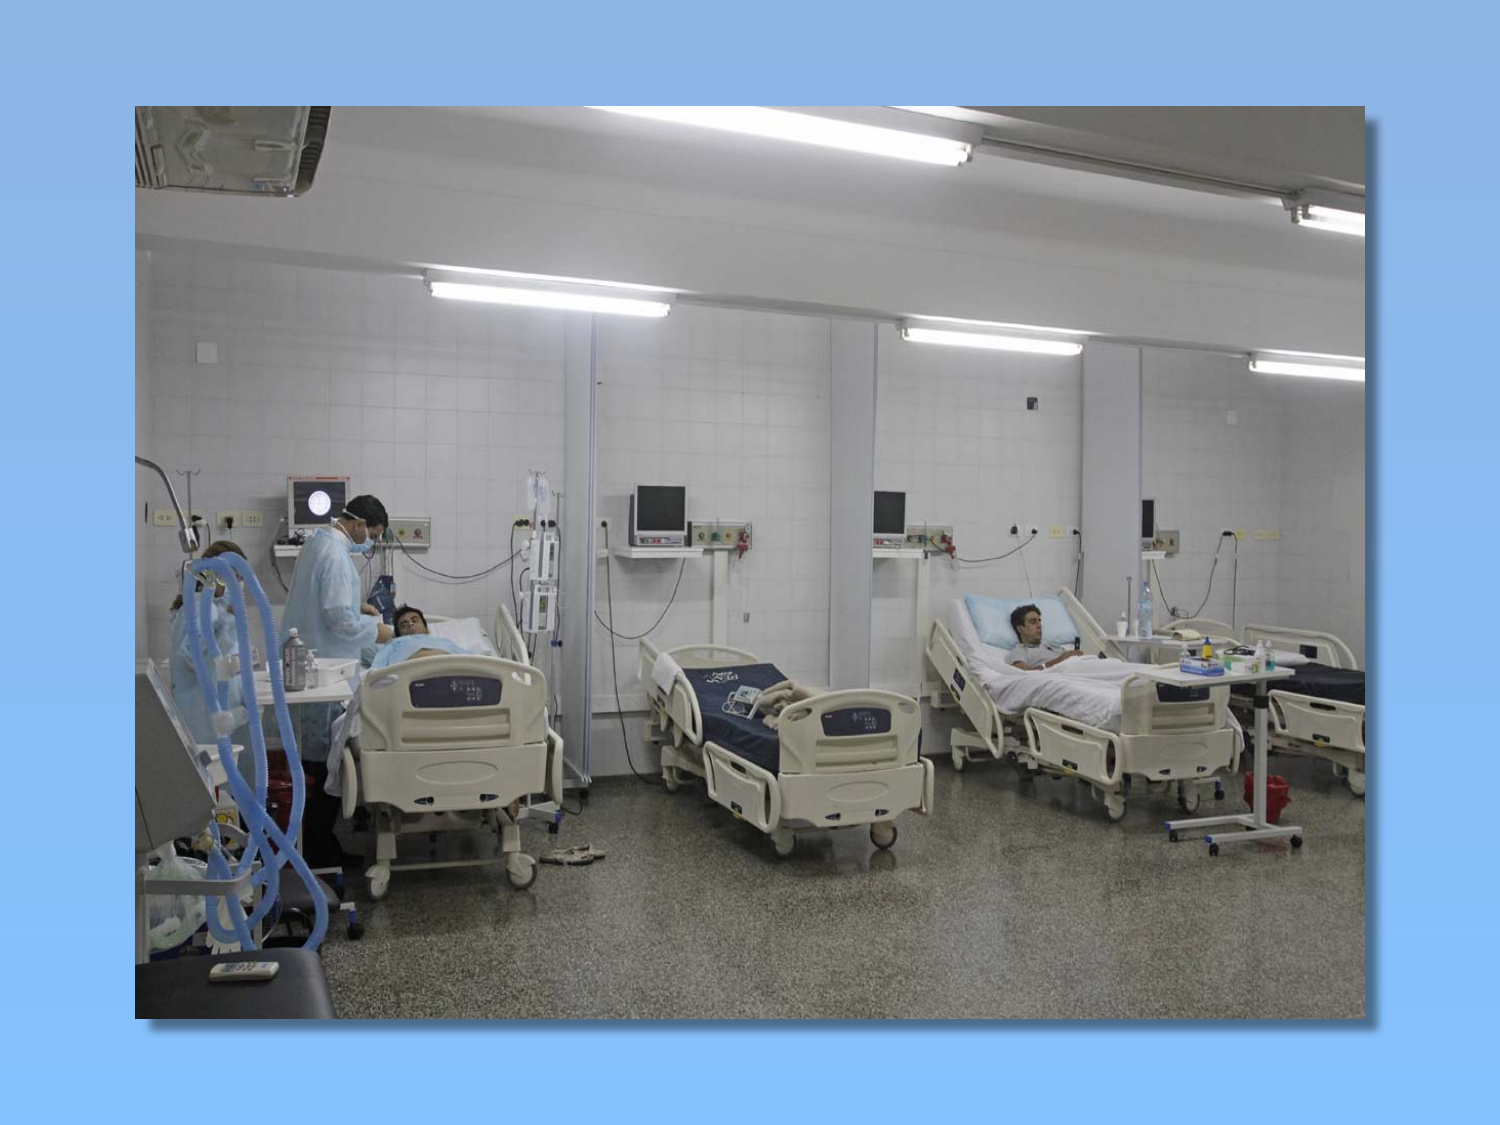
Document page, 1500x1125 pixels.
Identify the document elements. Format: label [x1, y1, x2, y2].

picture [135, 106, 1365, 1019]
